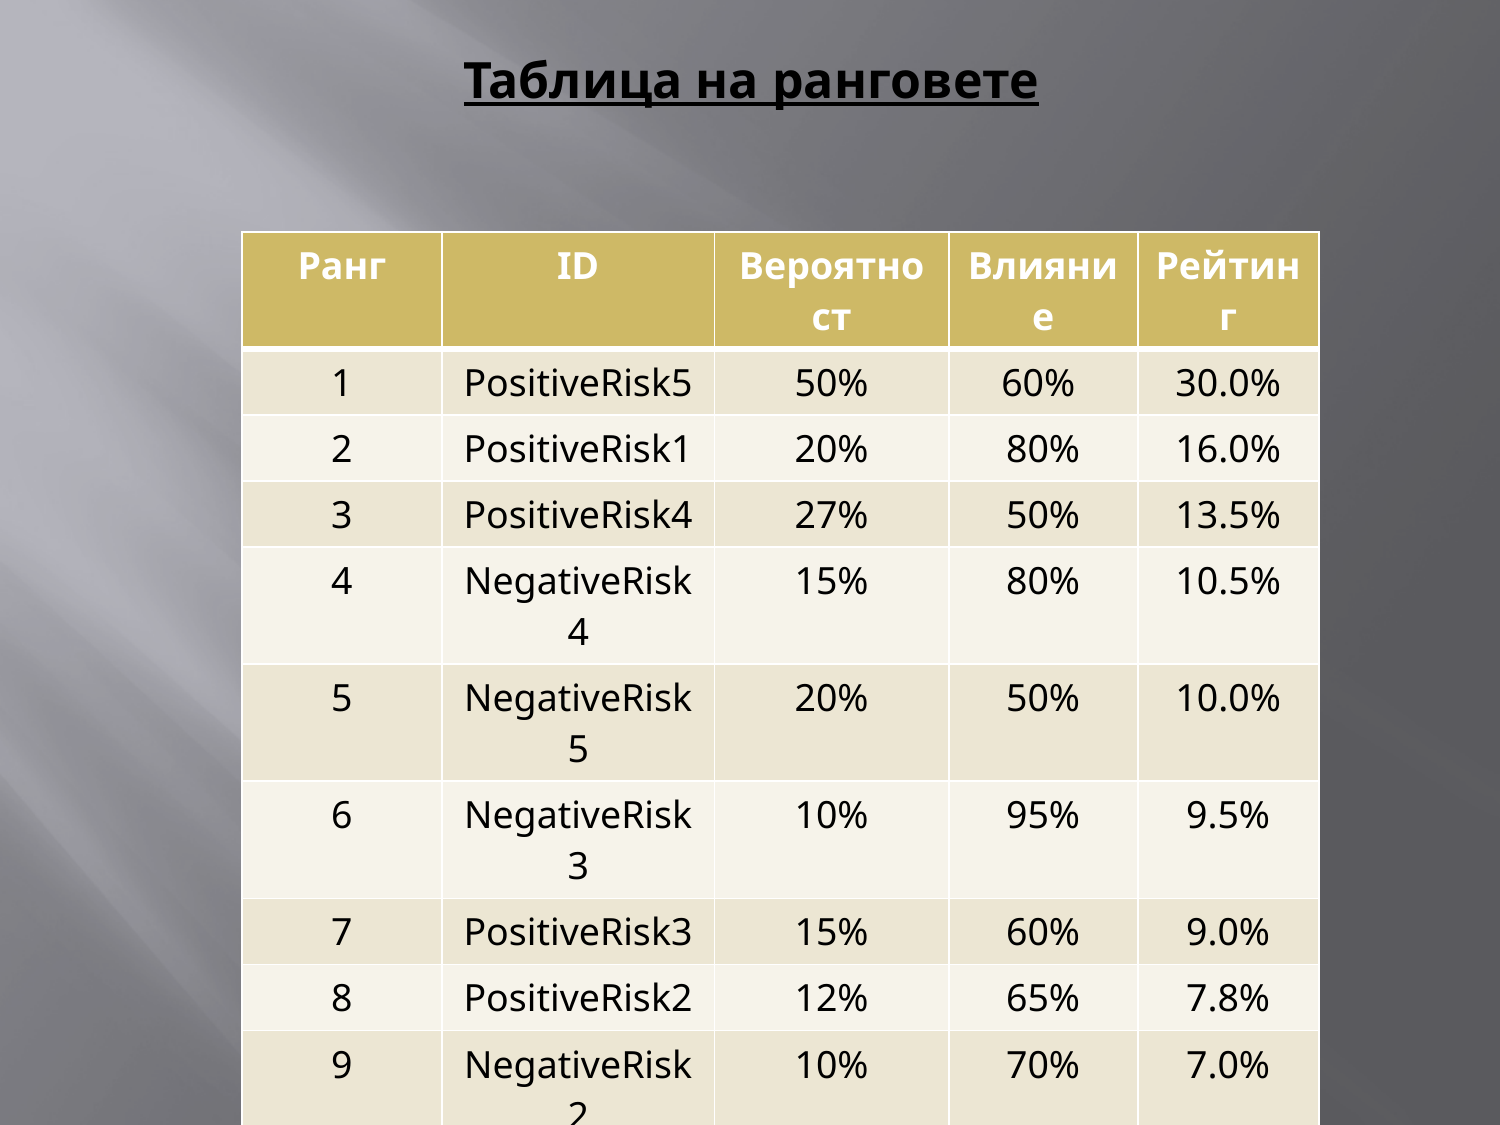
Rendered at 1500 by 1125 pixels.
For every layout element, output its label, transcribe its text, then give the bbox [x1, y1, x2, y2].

table_cell 9 [243, 1031, 441, 1125]
table_cell 15% [715, 899, 948, 964]
table_cell 20% [715, 665, 948, 780]
table_cell 10.0% [1139, 665, 1318, 780]
table_cell 80% [950, 548, 1137, 663]
table_cell 4 [243, 548, 441, 663]
table_header Вероятност [715, 233, 948, 346]
table_cell 1 [243, 352, 441, 414]
table_cell PositiveRisk1 [443, 416, 714, 480]
table_cell 50% [715, 352, 948, 414]
table_cell NegativeRisk2 [443, 1031, 714, 1125]
table_cell 65% [950, 965, 1137, 1030]
table_cell PositiveRisk2 [443, 965, 714, 1030]
table_cell PositiveRisk5 [443, 352, 714, 414]
table_cell 20% [715, 416, 948, 480]
table_cell 50% [950, 665, 1137, 780]
table_header Ранг [243, 233, 441, 346]
list [29, 137, 1471, 1125]
table_cell 15% [715, 548, 948, 663]
table_cell 9.0% [1139, 899, 1318, 964]
table_cell 60% [950, 352, 1137, 414]
table_cell 13.5% [1139, 482, 1318, 546]
table_cell NegativeRisk3 [443, 782, 714, 898]
table_cell 3 [243, 482, 441, 546]
table_cell NegativeRisk5 [443, 665, 714, 780]
table_cell 7.0% [1139, 1031, 1318, 1125]
table_cell 10% [715, 1031, 948, 1125]
table_cell PositiveRisk4 [443, 482, 714, 546]
title Таблица на ранговете [76, 30, 1427, 126]
table_cell 6 [243, 782, 441, 898]
table_cell 10.5% [1139, 548, 1318, 663]
table_cell 9.5% [1139, 782, 1318, 898]
table_cell 8 [243, 965, 441, 1030]
table_cell 50% [950, 482, 1137, 546]
table_cell 30.0% [1139, 352, 1318, 414]
table_cell 70% [950, 1031, 1137, 1125]
table_cell 5 [243, 665, 441, 780]
table_cell 7 [243, 899, 441, 964]
table_header Рейтинг [1139, 233, 1318, 346]
table_header Влияние [950, 233, 1137, 346]
table_cell 60% [950, 899, 1137, 964]
table_header ID [443, 233, 714, 346]
table_cell 10% [715, 782, 948, 898]
table_cell 2 [243, 416, 441, 480]
table_cell 80% [950, 416, 1137, 480]
table_cell 7.8% [1139, 965, 1318, 1030]
table_cell 27% [715, 482, 948, 546]
table_cell NegativeRisk4 [443, 548, 714, 663]
table_cell 16.0% [1139, 416, 1318, 480]
table_cell 95% [950, 782, 1137, 898]
table_cell 12% [715, 965, 948, 1030]
table_cell PositiveRisk3 [443, 899, 714, 964]
